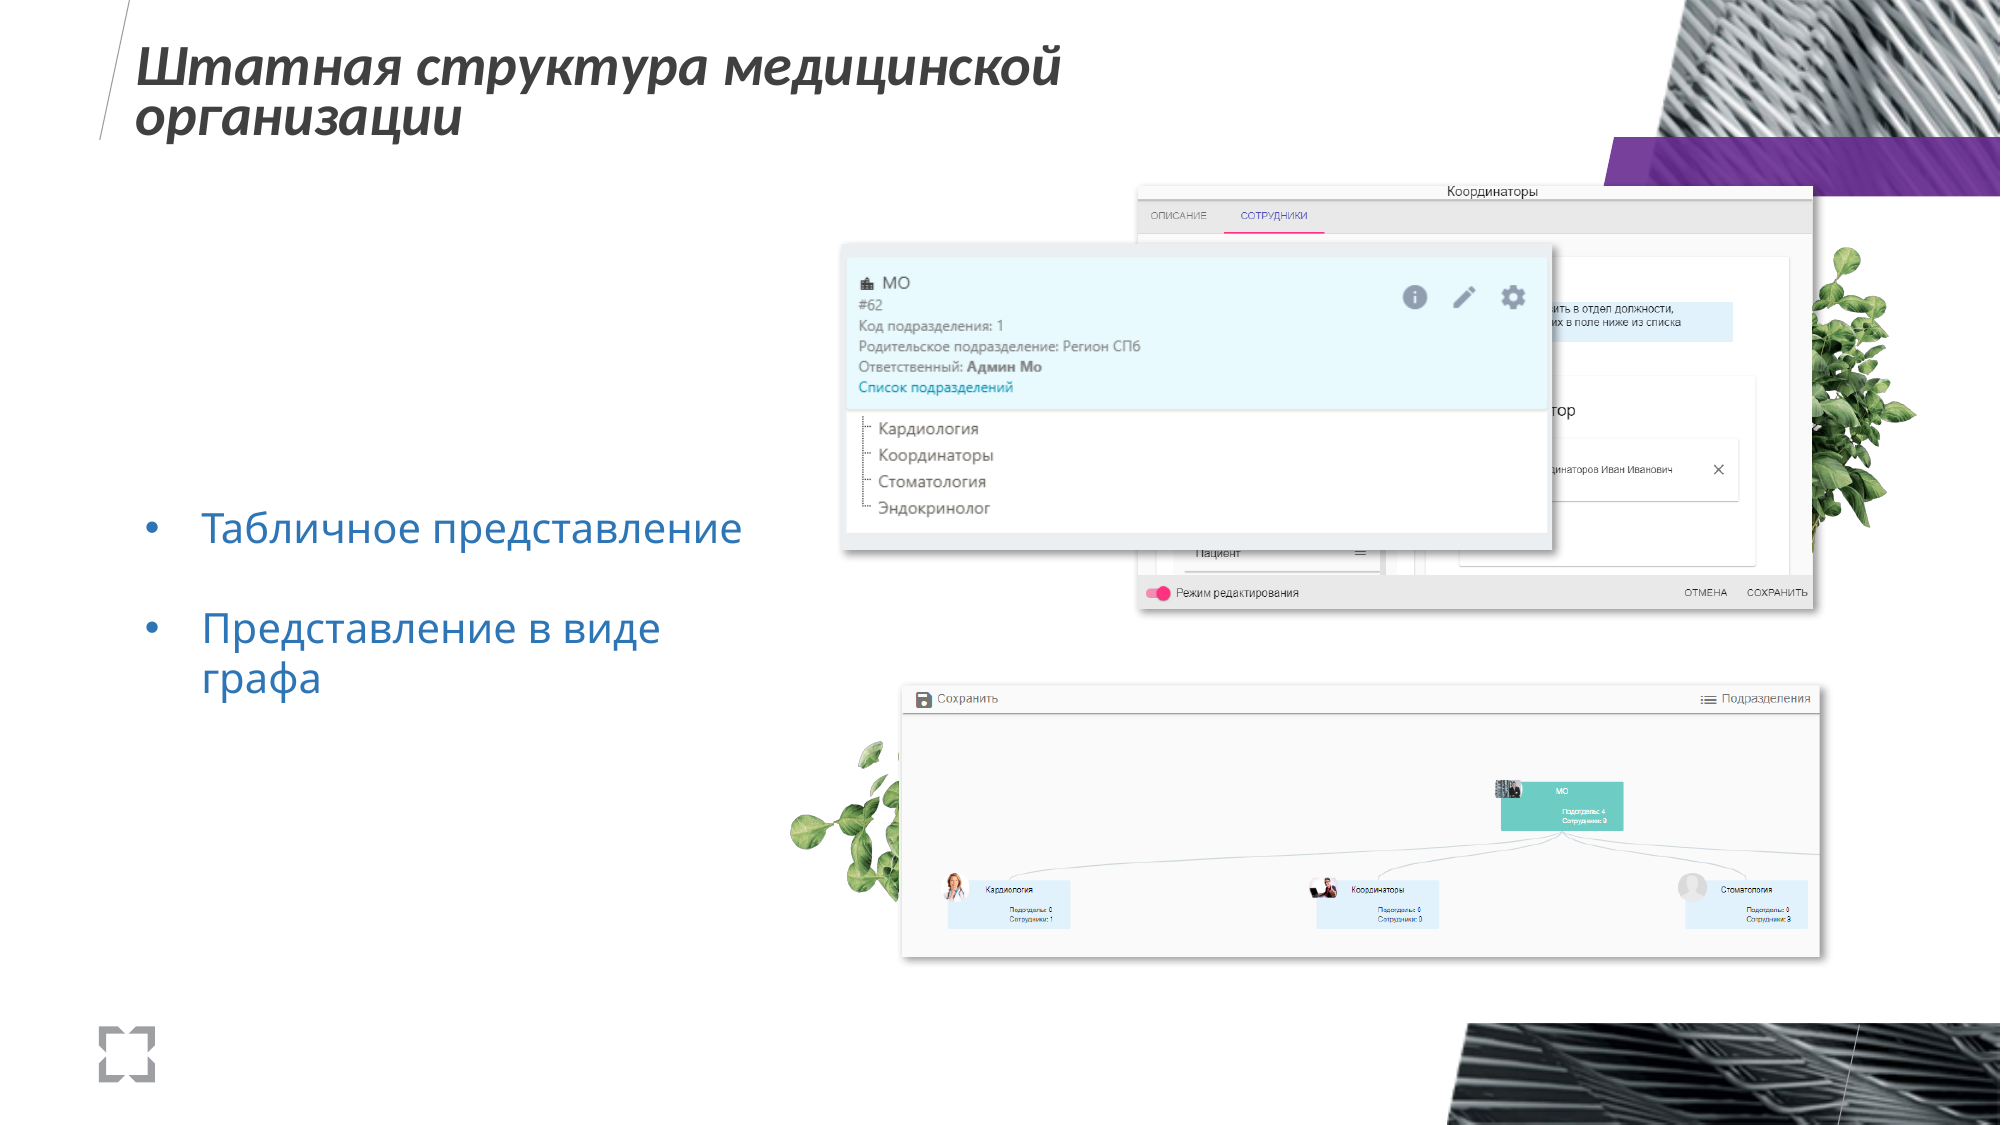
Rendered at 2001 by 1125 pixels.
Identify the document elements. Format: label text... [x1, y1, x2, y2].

picture [1447, 1024, 1858, 1125]
list Штатная структура медицинской организации [120, 39, 1197, 104]
picture [841, 244, 1553, 550]
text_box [1137, 186, 1917, 609]
text_box Табличное представление Представление в виде графа [130, 494, 766, 770]
picture [901, 685, 1820, 958]
picture [790, 741, 899, 902]
picture [1447, 0, 2000, 186]
picture [1839, 1024, 2000, 1125]
